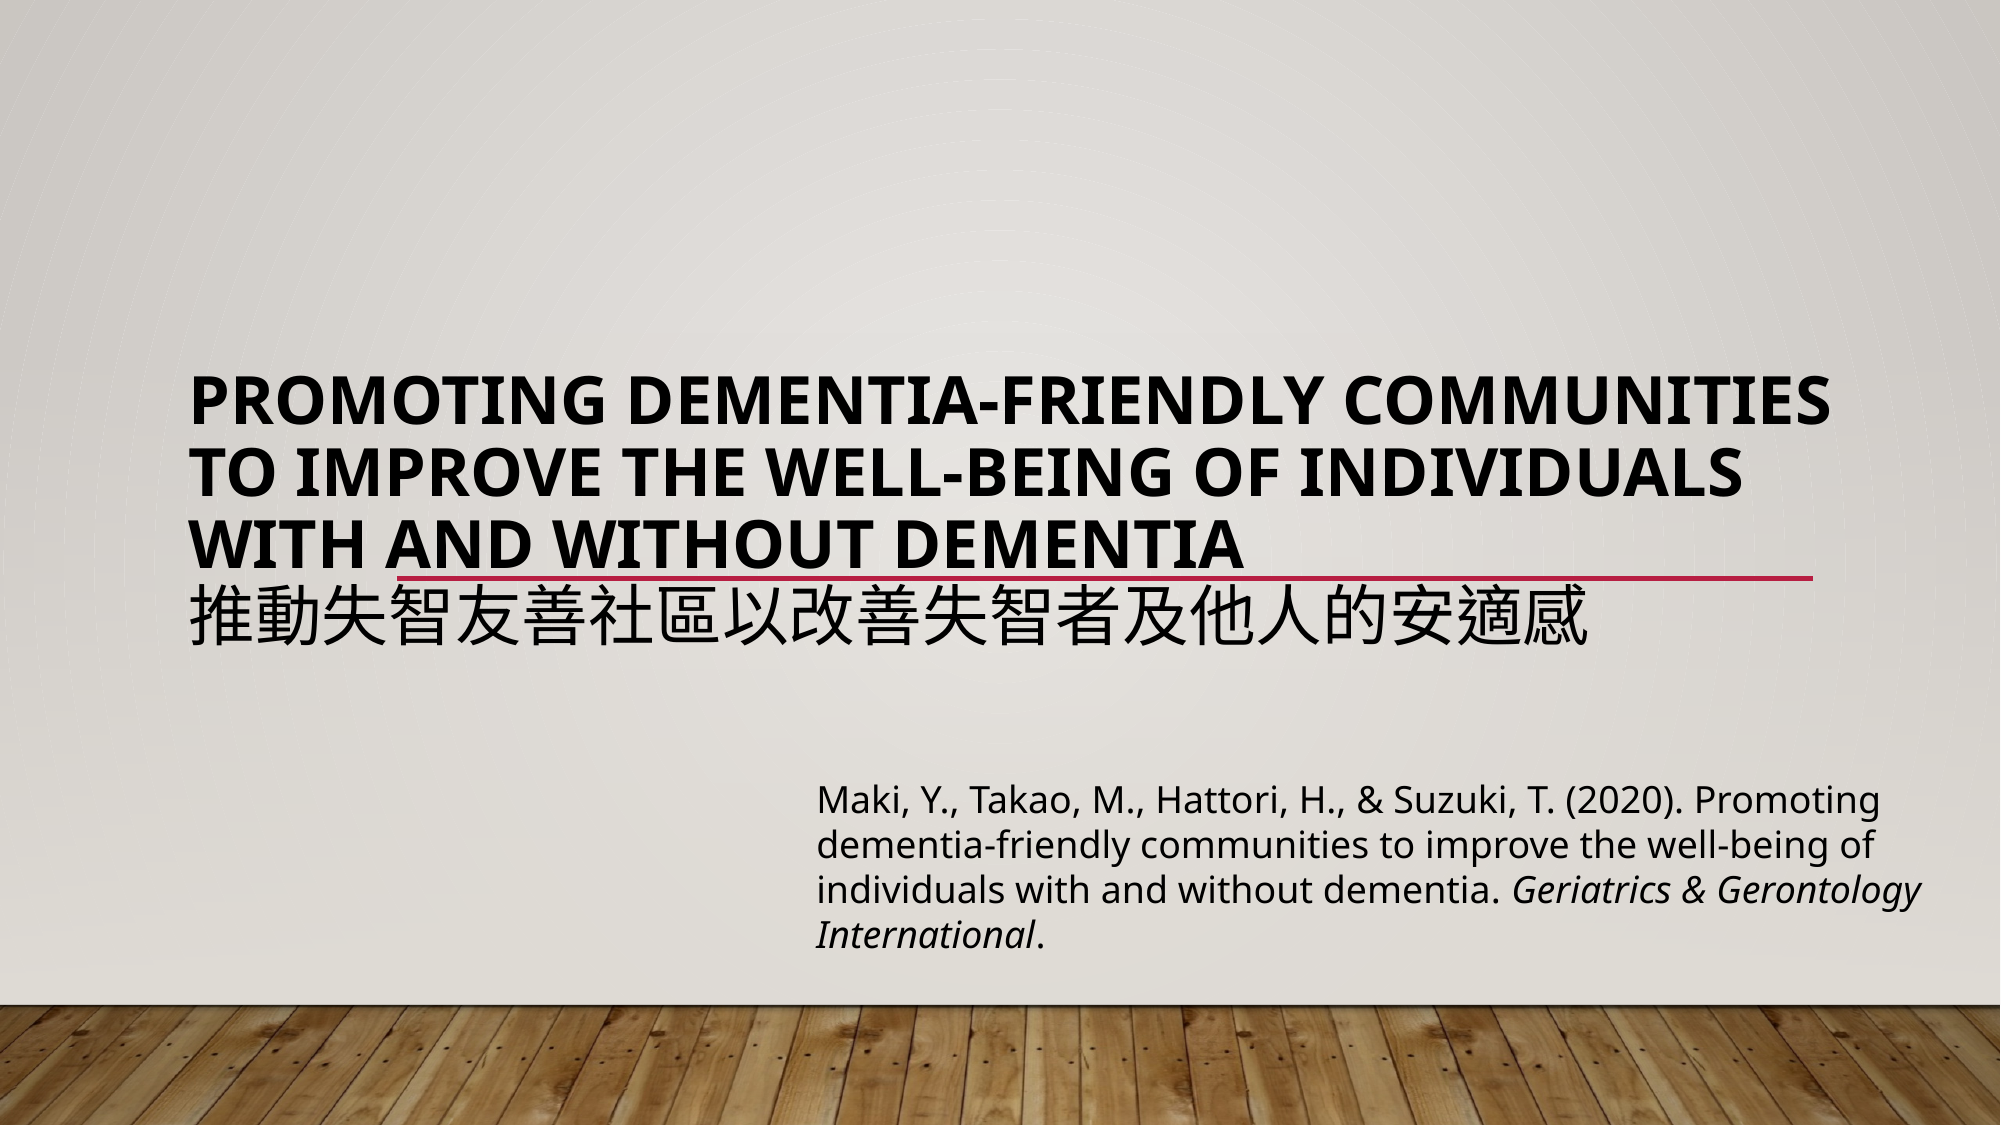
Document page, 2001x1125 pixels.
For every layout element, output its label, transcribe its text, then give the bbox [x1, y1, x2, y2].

title Promoting Dementia-friendly Communities to Improve the Well-being of Individuals with and without Dementia 推動失智友善社區以改善失智者及他人的安適感 [173, 184, 1896, 655]
picture [0, 1005, 2000, 1125]
text_box Maki, Y., Takao, M., Hattori, H., & Suzuki, T. (2020). Promoting dementia‐friendly communities to improve the well‐being of individuals with and without dementia. Geriatrics & Gerontology International. [801, 768, 1960, 964]
